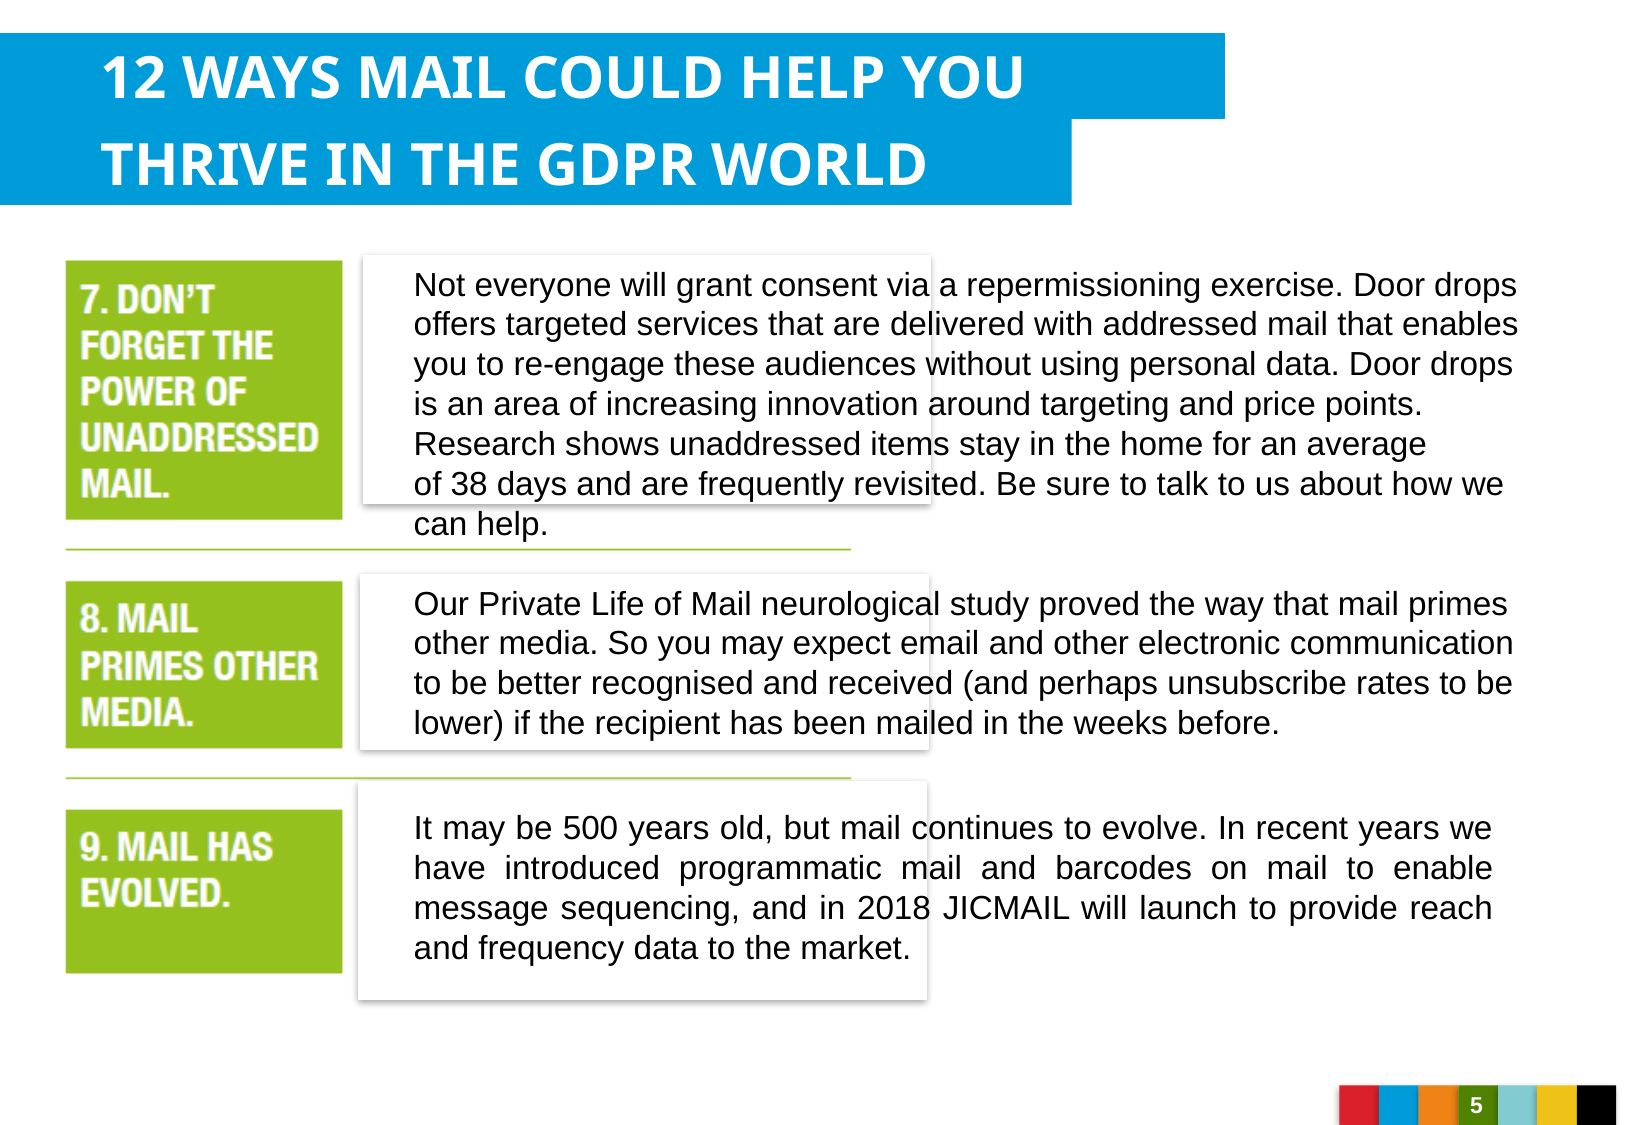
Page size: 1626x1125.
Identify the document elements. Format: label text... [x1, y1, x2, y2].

list Thrive In the gdpr world [0, 119, 1072, 205]
text_box [922, 974, 927, 1000]
text_box [922, 781, 927, 798]
slide_number 5 [1432, 1074, 1522, 1125]
text_box Our Private Life of Mail neurological study proved the way that mail primes other media. So you may expect email and other electronic communication to be better recognised and received (and perhaps unsubscribe rates to be lower) if the recipient has been mailed in the weeks before. [922, 574, 1533, 749]
text_box Not everyone will grant consent via a repermissioning exercise. Door drops offers targeted services that are delivered with addressed mail that enables you to re-engage these audiences without using personal data. Door drops is an area of increasing innovation around targeting and price points. Research shows unaddressed items stay in the home for an average of 38 days and are frequently revisited. Be sure to talk to us about how we can help. [922, 255, 1557, 550]
list 12 ways mail could help you [0, 33, 1225, 119]
picture [44, 207, 918, 1071]
text_box It may be 500 years old, but mail continues to evolve. In recent years we have introduced programmatic mail and barcodes on mail to enable message sequencing, and in 2018 JICMAIL will launch to provide reach and frequency data to the market. [922, 798, 1510, 974]
